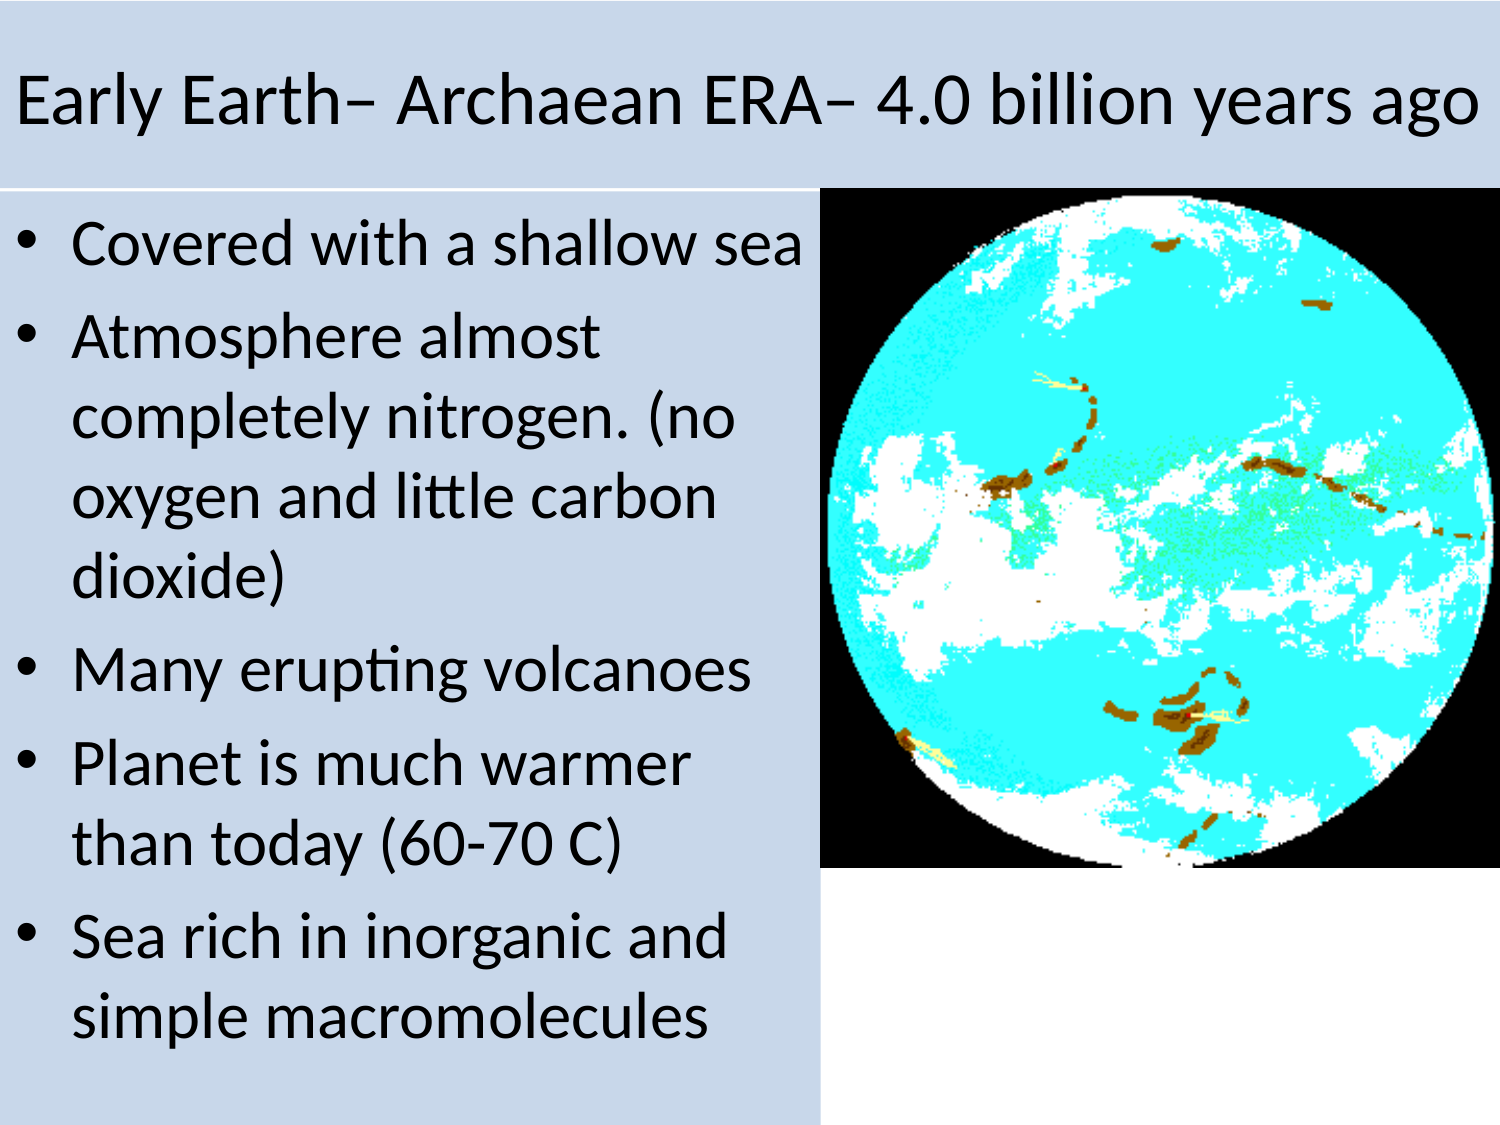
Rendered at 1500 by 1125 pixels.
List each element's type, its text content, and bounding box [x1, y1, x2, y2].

picture [820, 188, 1500, 868]
title Early Earth– Archaean ERA– 4.0 billion years ago [0, 0, 1500, 189]
list Covered with a shallow sea Atmosphere almost completely nitrogen. (no oxygen and little carbon dioxide) Many erupting volcanoes Planet is much warmer than today (60-70 C) Sea rich in inorganic and simple macromolecules [0, 191, 821, 1125]
